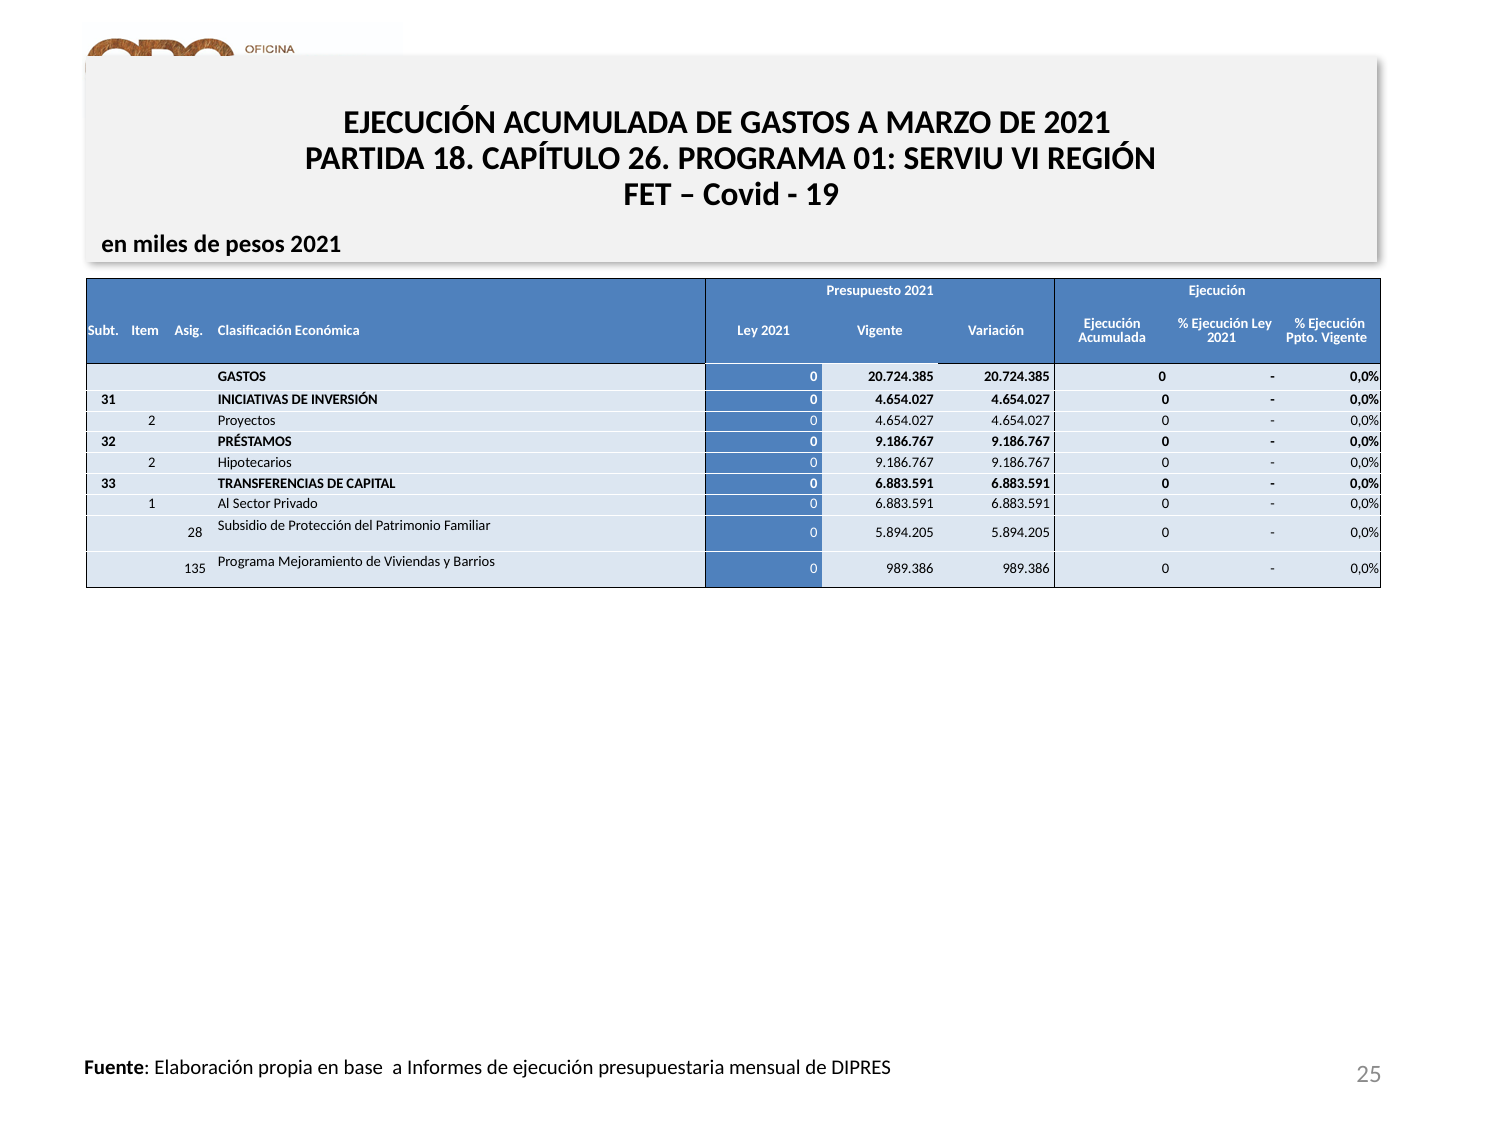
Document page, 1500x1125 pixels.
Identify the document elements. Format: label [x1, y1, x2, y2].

table_cell [1055, 412, 1380, 431]
slide_number [1059, 1042, 1397, 1103]
table_cell [87, 516, 705, 545]
table_header [87, 279, 705, 299]
table_cell [87, 495, 705, 515]
table_cell [706, 546, 1054, 576]
title [86, 56, 1376, 220]
table_cell [87, 453, 705, 473]
table_cell [87, 546, 705, 576]
table_cell [706, 453, 1054, 473]
text_box [86, 220, 1376, 278]
picture [82, 22, 403, 118]
table_cell [1055, 299, 1380, 363]
table_cell [87, 474, 705, 494]
table_cell [1055, 391, 1380, 411]
table_header [706, 279, 1054, 299]
table_cell [87, 364, 705, 390]
table_cell [706, 516, 1054, 545]
table_cell [706, 364, 1054, 390]
table_cell [706, 299, 1054, 363]
table_cell [87, 432, 705, 452]
table_cell [706, 432, 1054, 452]
table_cell [1055, 364, 1380, 390]
table_cell [87, 299, 705, 363]
table_cell [1055, 495, 1380, 515]
table_cell [706, 412, 1054, 431]
table_header [1055, 279, 1380, 299]
table_cell [1055, 516, 1380, 545]
table_cell [1055, 474, 1380, 494]
table_cell [706, 391, 1054, 411]
table_cell [87, 391, 705, 411]
table_cell [1055, 453, 1380, 473]
table_cell [706, 474, 1054, 494]
table_cell [1055, 546, 1380, 576]
table_cell [1055, 432, 1380, 452]
table_cell [87, 412, 705, 431]
table_cell [706, 495, 1054, 515]
